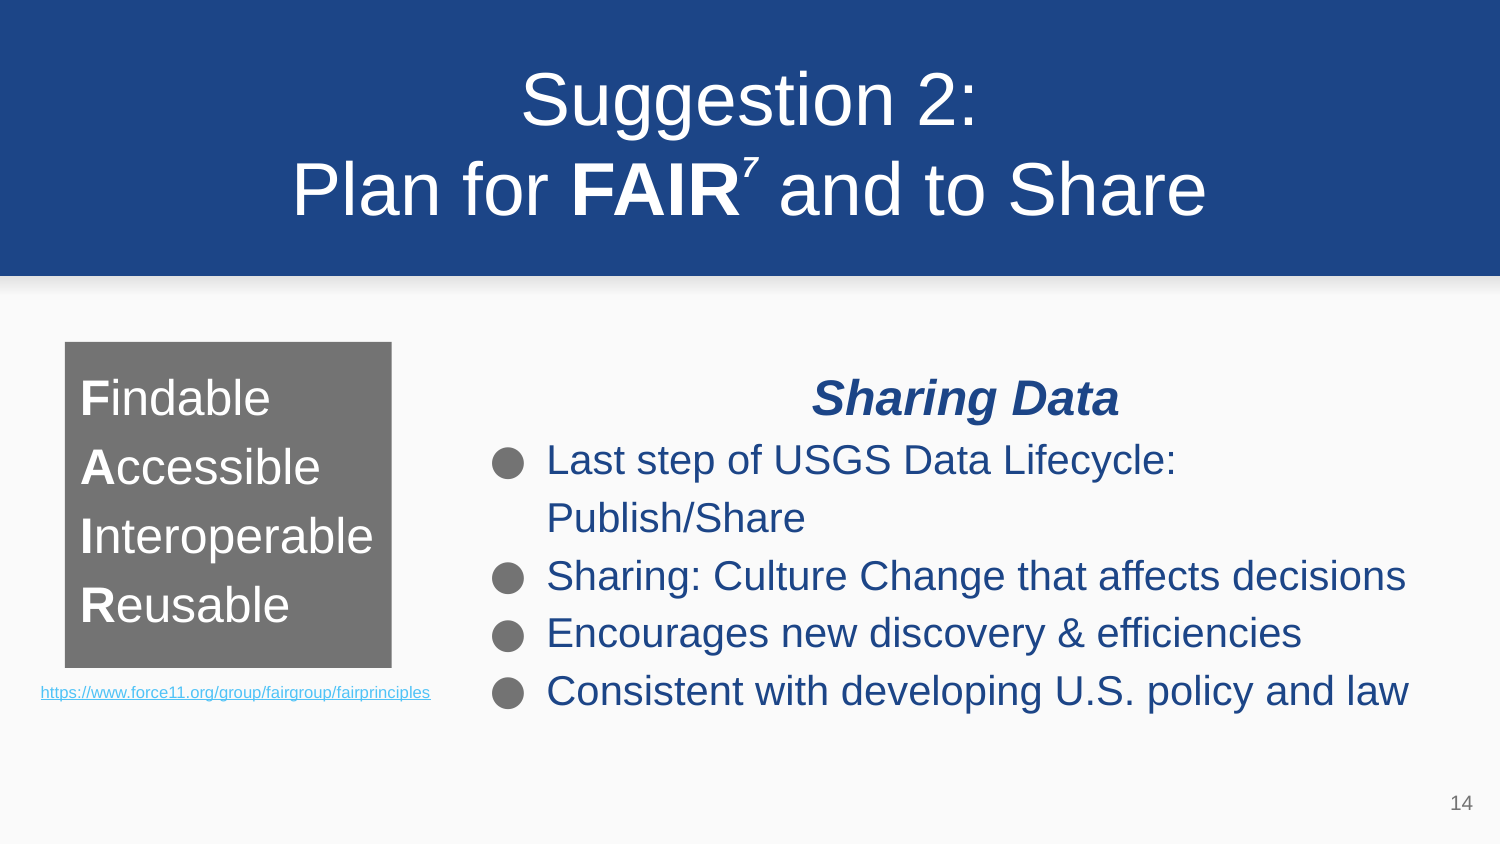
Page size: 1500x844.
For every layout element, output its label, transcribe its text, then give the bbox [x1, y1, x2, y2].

title Suggestion 2: Plan for FAIR7 and to Share [0, 47, 1500, 246]
slide_number 14 [1398, 770, 1489, 835]
text_box https://www.force11.org/group/fairgroup/fairprinciples [25, 674, 447, 710]
list Sharing Data Last step of USGS Data Lifecycle: Publish/Share Sharing: Culture Change that affects decisions Encourages new discovery & efficiencies Consistent with developing U.S. policy and law [474, 341, 1457, 668]
list Findable Accessible Interoperable Reusable [64, 341, 392, 668]
